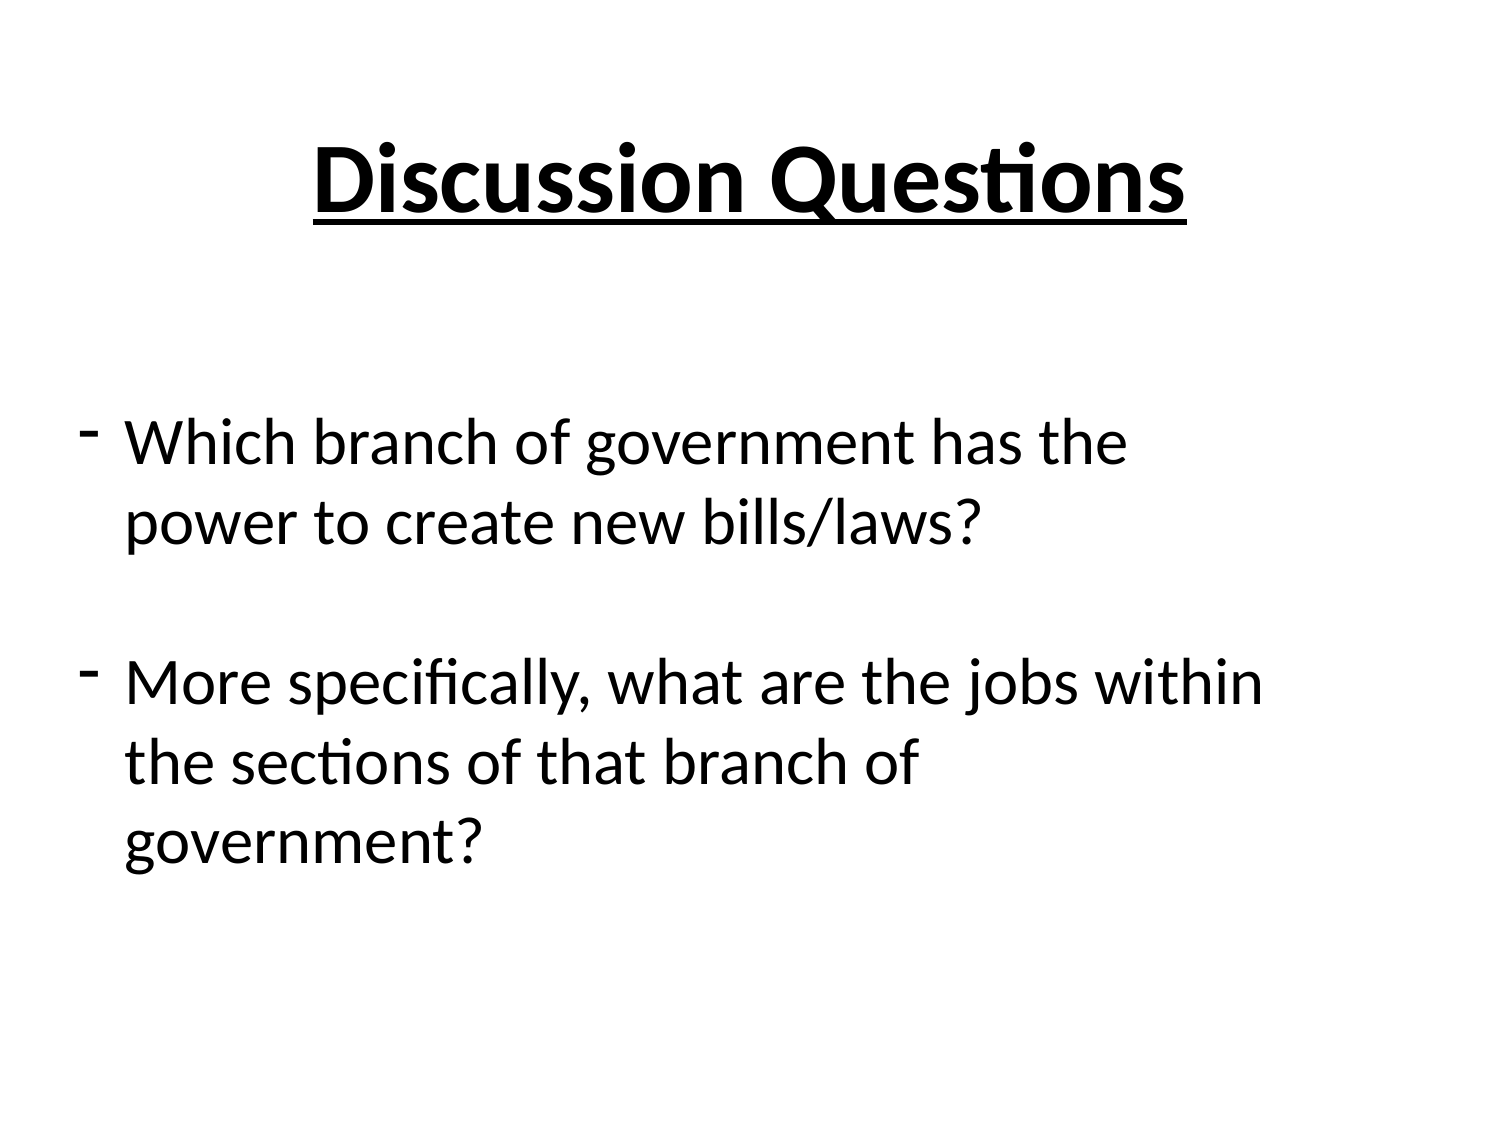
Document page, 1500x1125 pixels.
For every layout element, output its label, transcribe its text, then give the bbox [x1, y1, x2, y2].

text_box Discussion Questions [269, 105, 1230, 240]
text_box Which branch of government has the power to create new bills/laws? More specifically, what are the jobs within the sections of that branch of government? [63, 390, 1307, 885]
